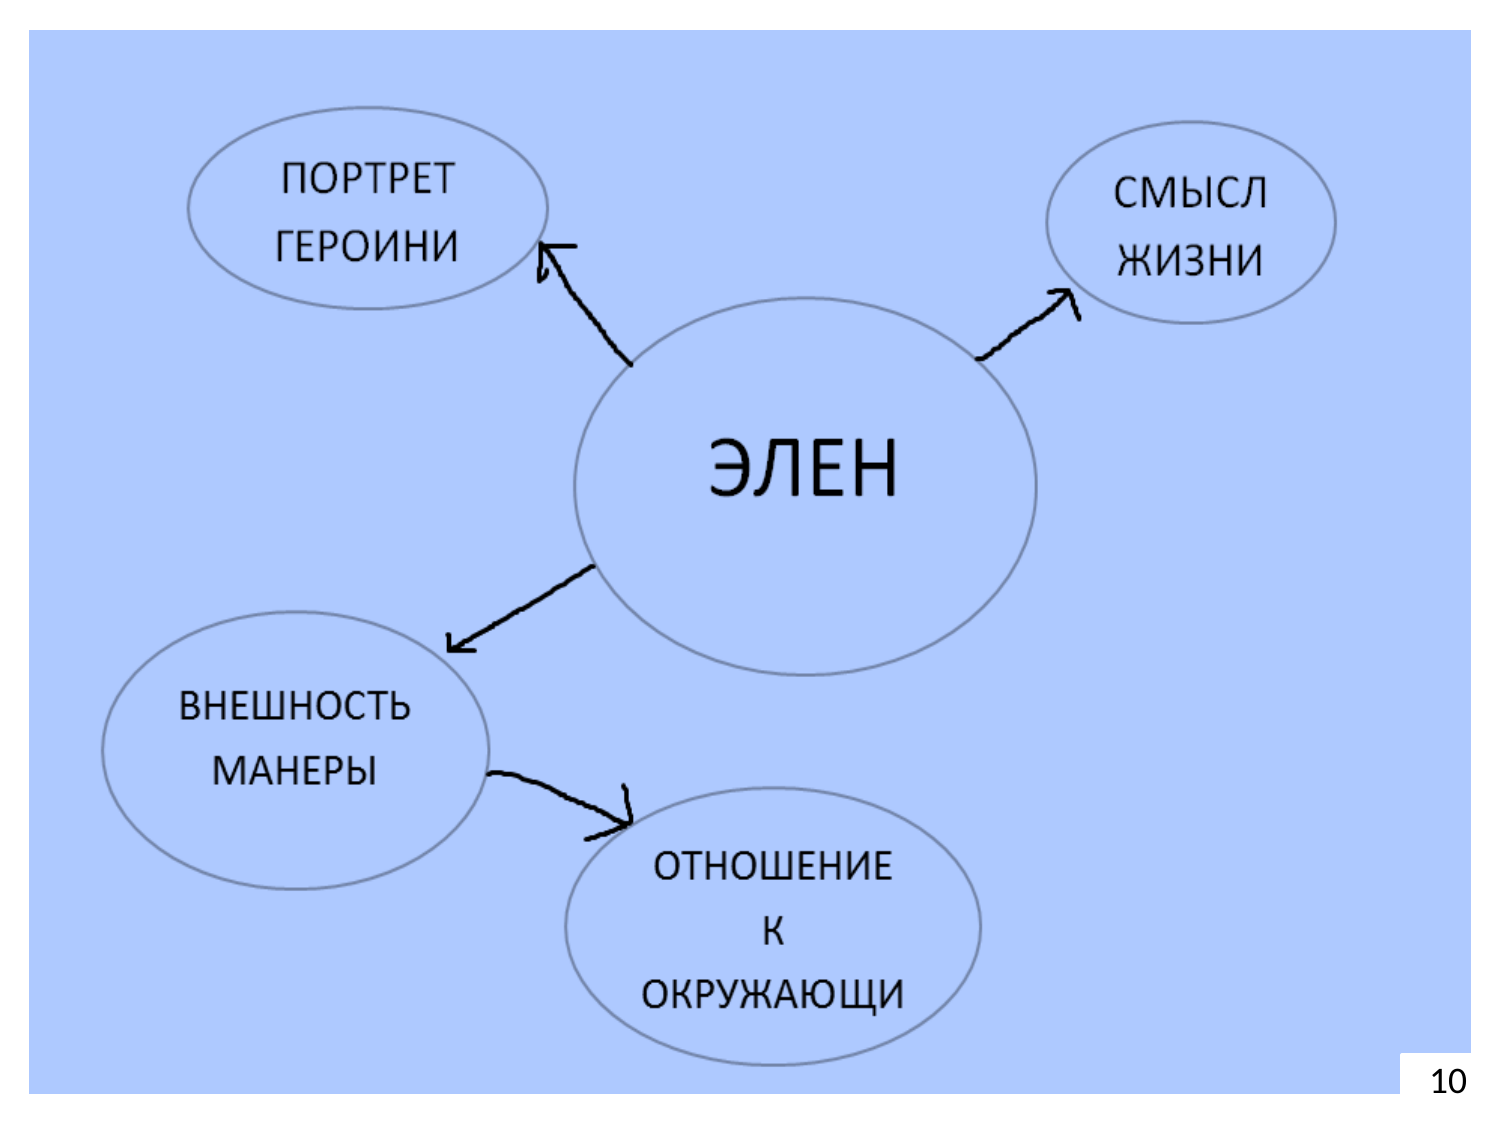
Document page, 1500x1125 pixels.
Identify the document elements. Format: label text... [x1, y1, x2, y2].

text_box 10 [1400, 1053, 1496, 1104]
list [29, 30, 1471, 1095]
